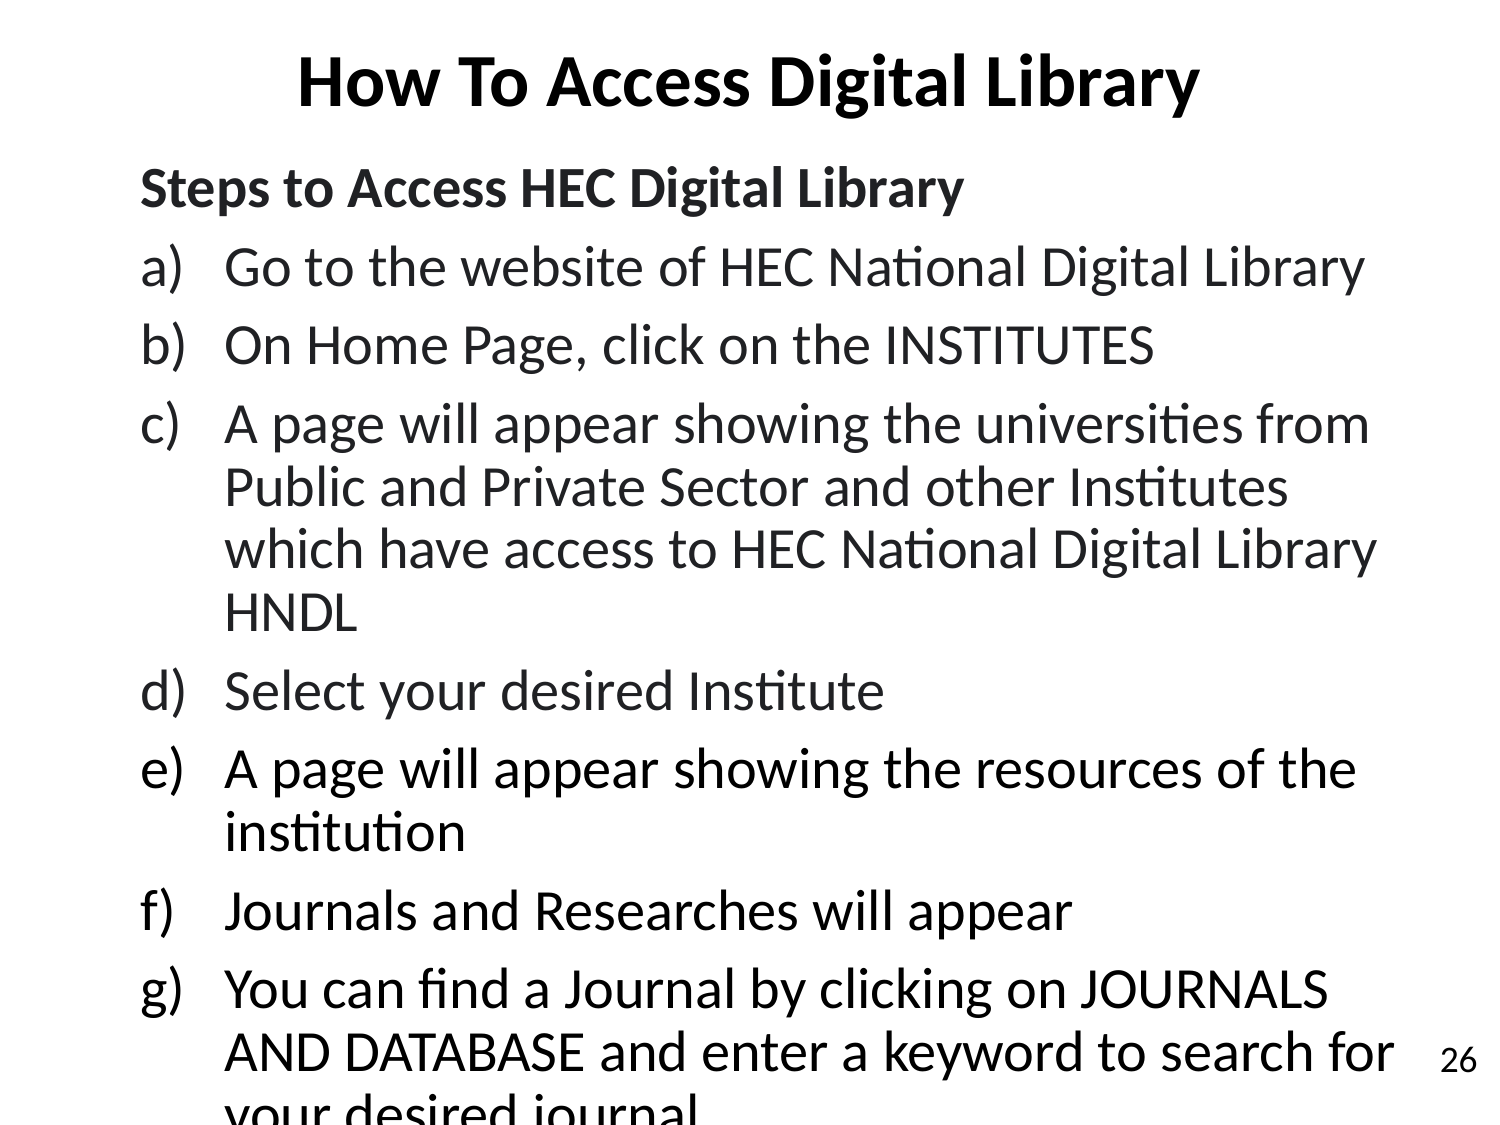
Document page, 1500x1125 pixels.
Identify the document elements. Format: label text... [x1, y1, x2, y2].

text_box Steps to Access HEC Digital Library Go to the website of HEC National Digital Library On Home Page, click on the INSTITUTES A page will appear showing the universities from Public and Private Sector and other Institutes which have access to HEC National Digital Library HNDL Select your desired Institute A page will appear showing the resources of the institution Journals and Researches will appear You can find a Journal by clicking on JOURNALS AND DATABASE and enter a keyword to search for your desired journal [125, 149, 1436, 1125]
text_box How To Access Digital Library [37, 12, 1463, 153]
slide_number 26 [1425, 1027, 1500, 1088]
